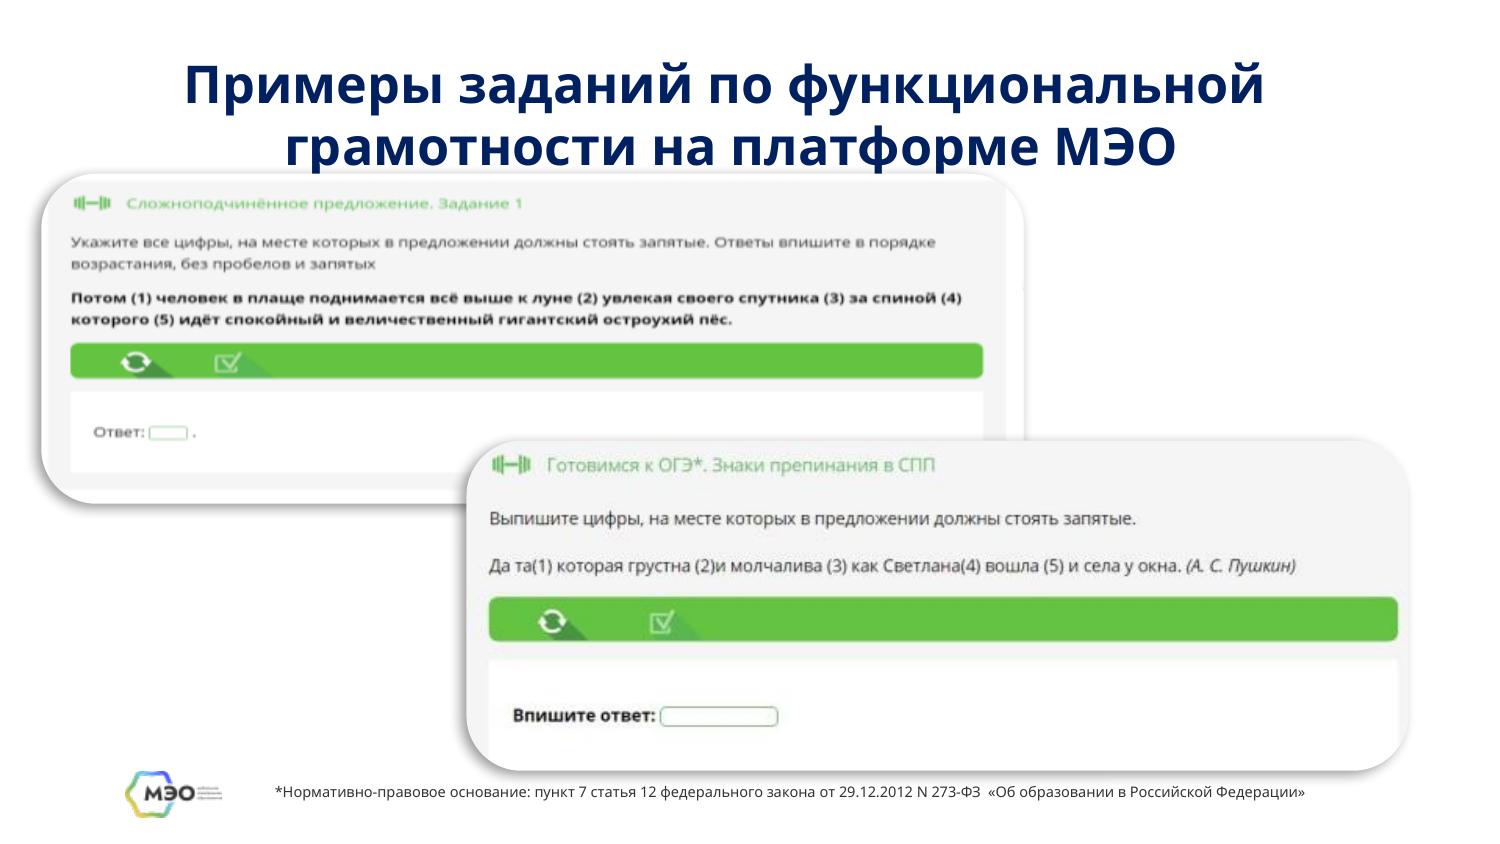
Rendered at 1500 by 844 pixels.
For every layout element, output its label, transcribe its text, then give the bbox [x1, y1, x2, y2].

picture [125, 771, 222, 819]
text_box Примеры заданий по функциональной грамотности на платформе МЭО [125, 36, 1338, 192]
picture [41, 173, 1409, 771]
text_box *Нормативно-правовое основание: пункт 7 статья 12 федерального закона от 29.12.2012 N 273-ФЗ «Об образовании в Российской Федерации» [259, 770, 1416, 811]
